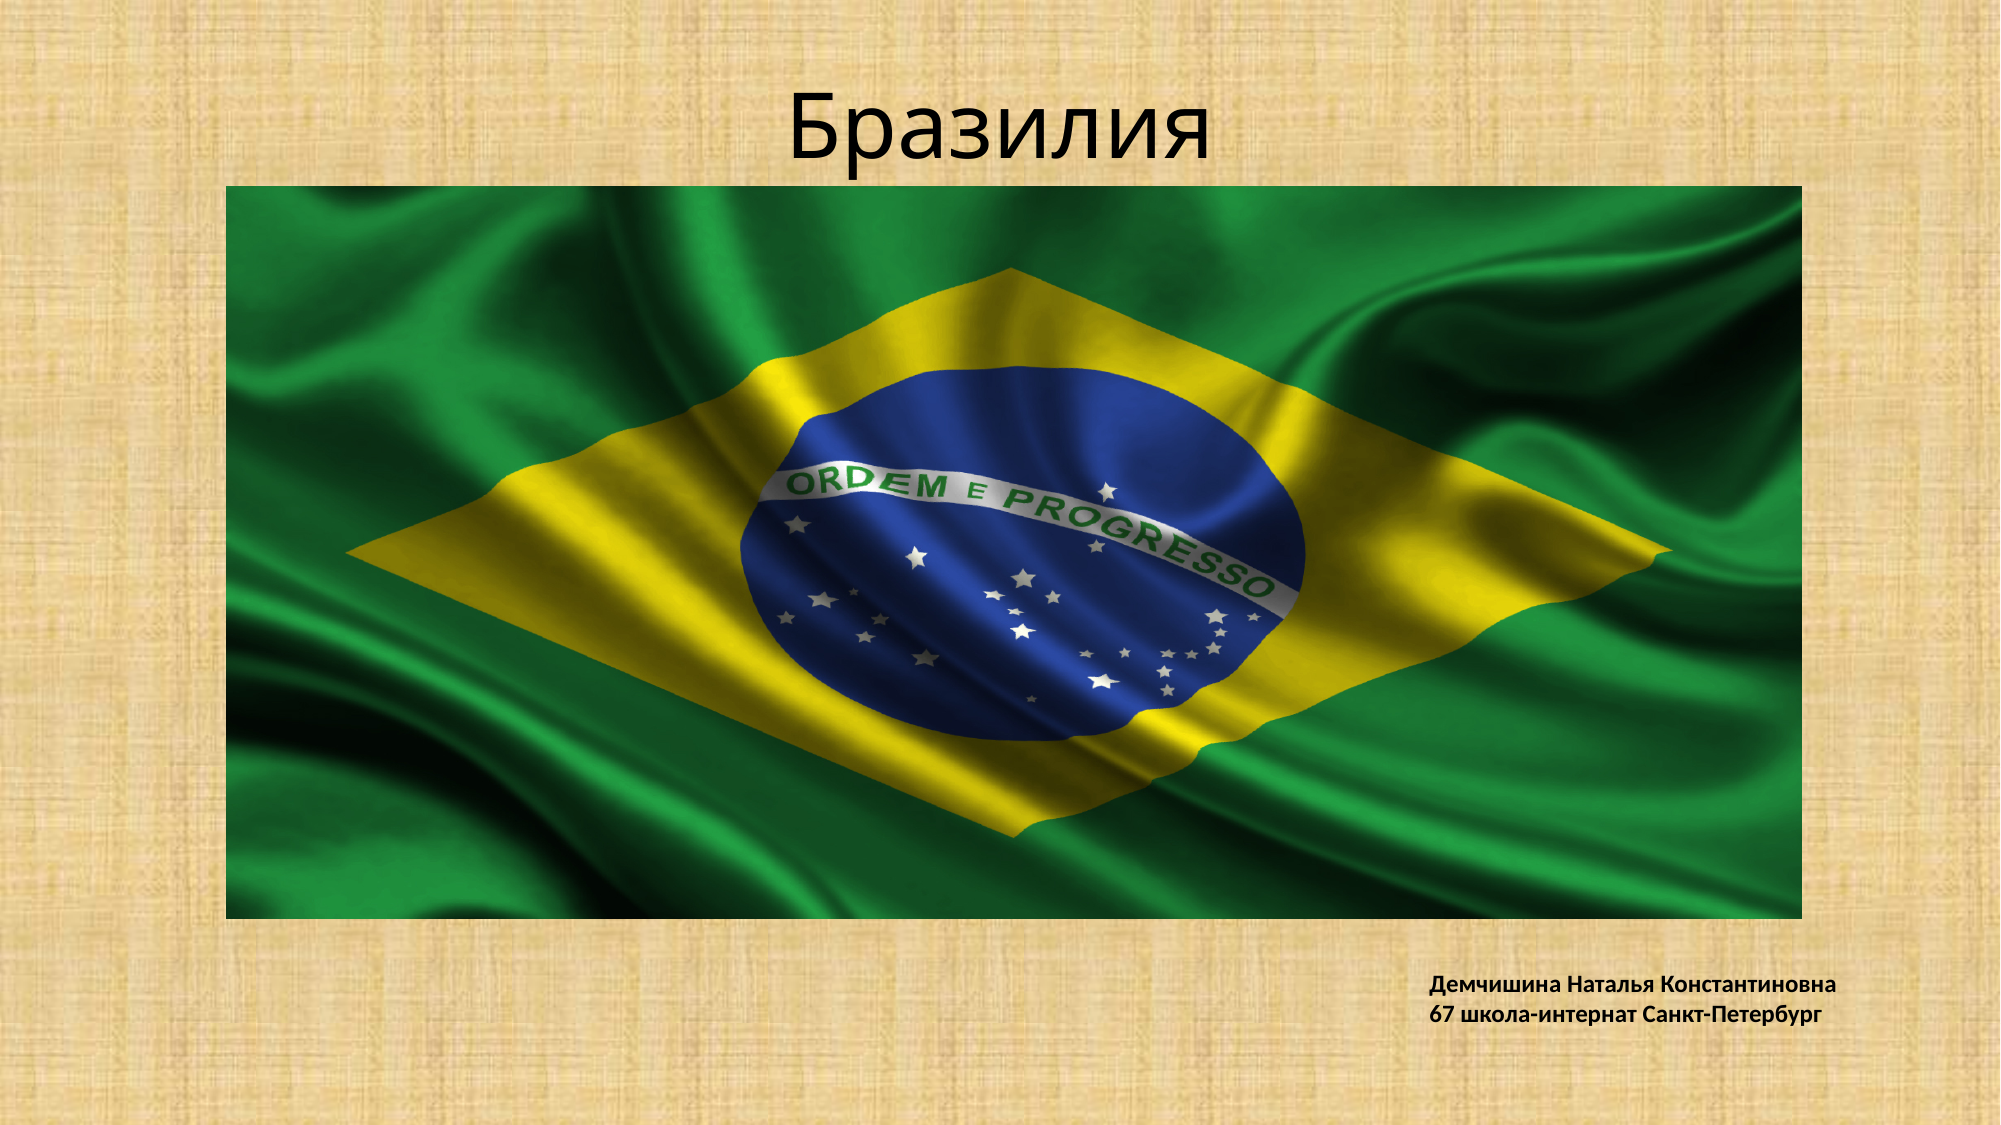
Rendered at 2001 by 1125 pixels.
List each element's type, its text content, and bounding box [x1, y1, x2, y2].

title Бразилия [249, 71, 1750, 186]
text_box Демчишина Наталья Константиновна 67 школа-интернат Санкт-Петербург [1414, 951, 1916, 1045]
picture [0, 0, 2001, 1125]
